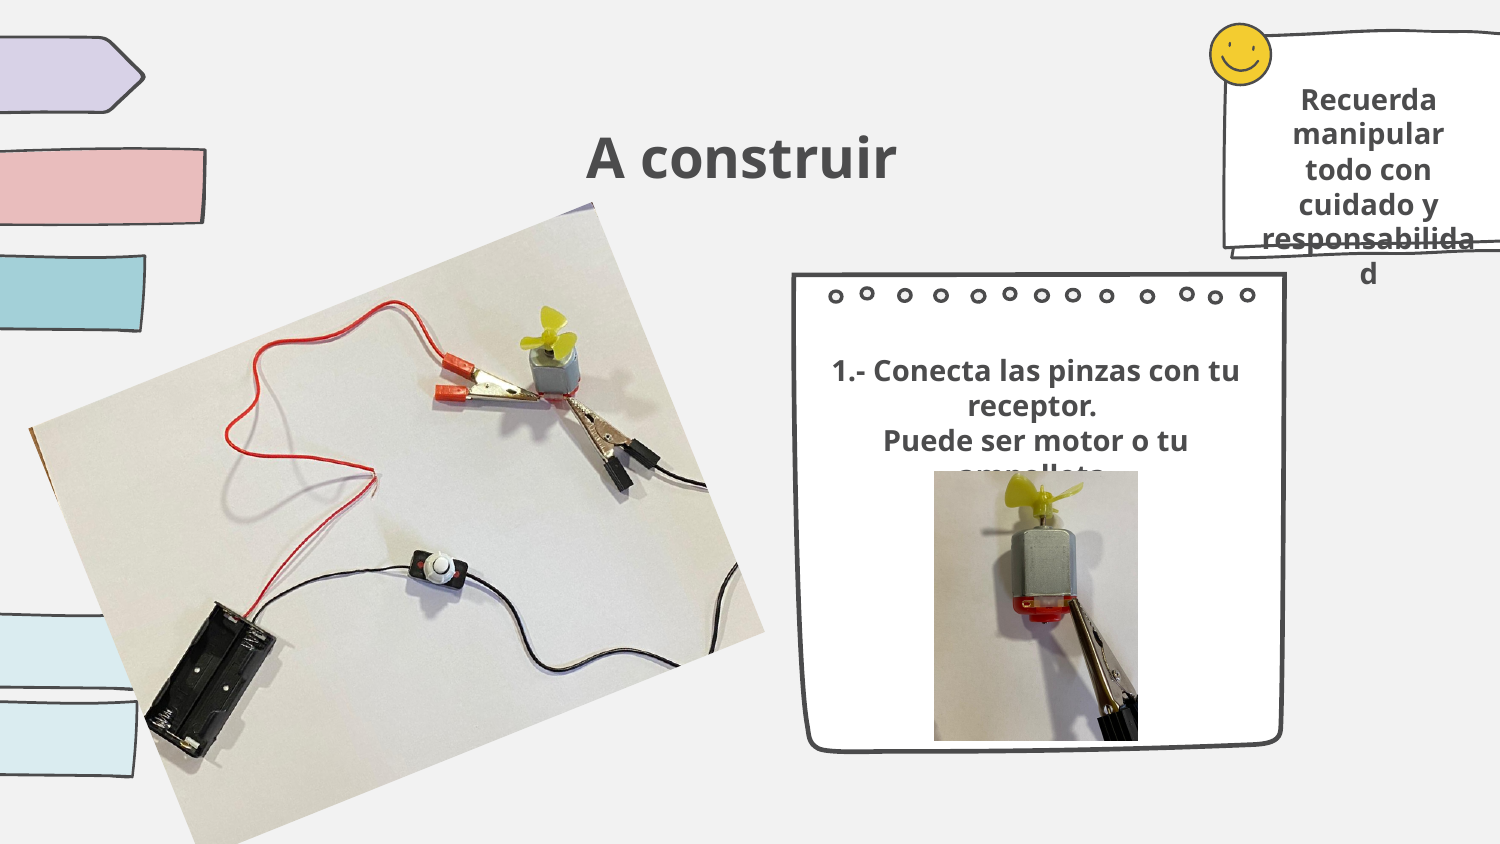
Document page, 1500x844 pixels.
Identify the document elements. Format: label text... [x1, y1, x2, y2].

picture [28, 202, 765, 844]
text_box 1.- Conecta las pinzas con tu receptor. Puede ser motor o tu ampolleta [807, 337, 1264, 767]
text_box Recuerda manipular todo con cuidado y responsabilidad [1240, 65, 1498, 237]
picture [934, 470, 1138, 741]
title A construir [248, 120, 1240, 225]
